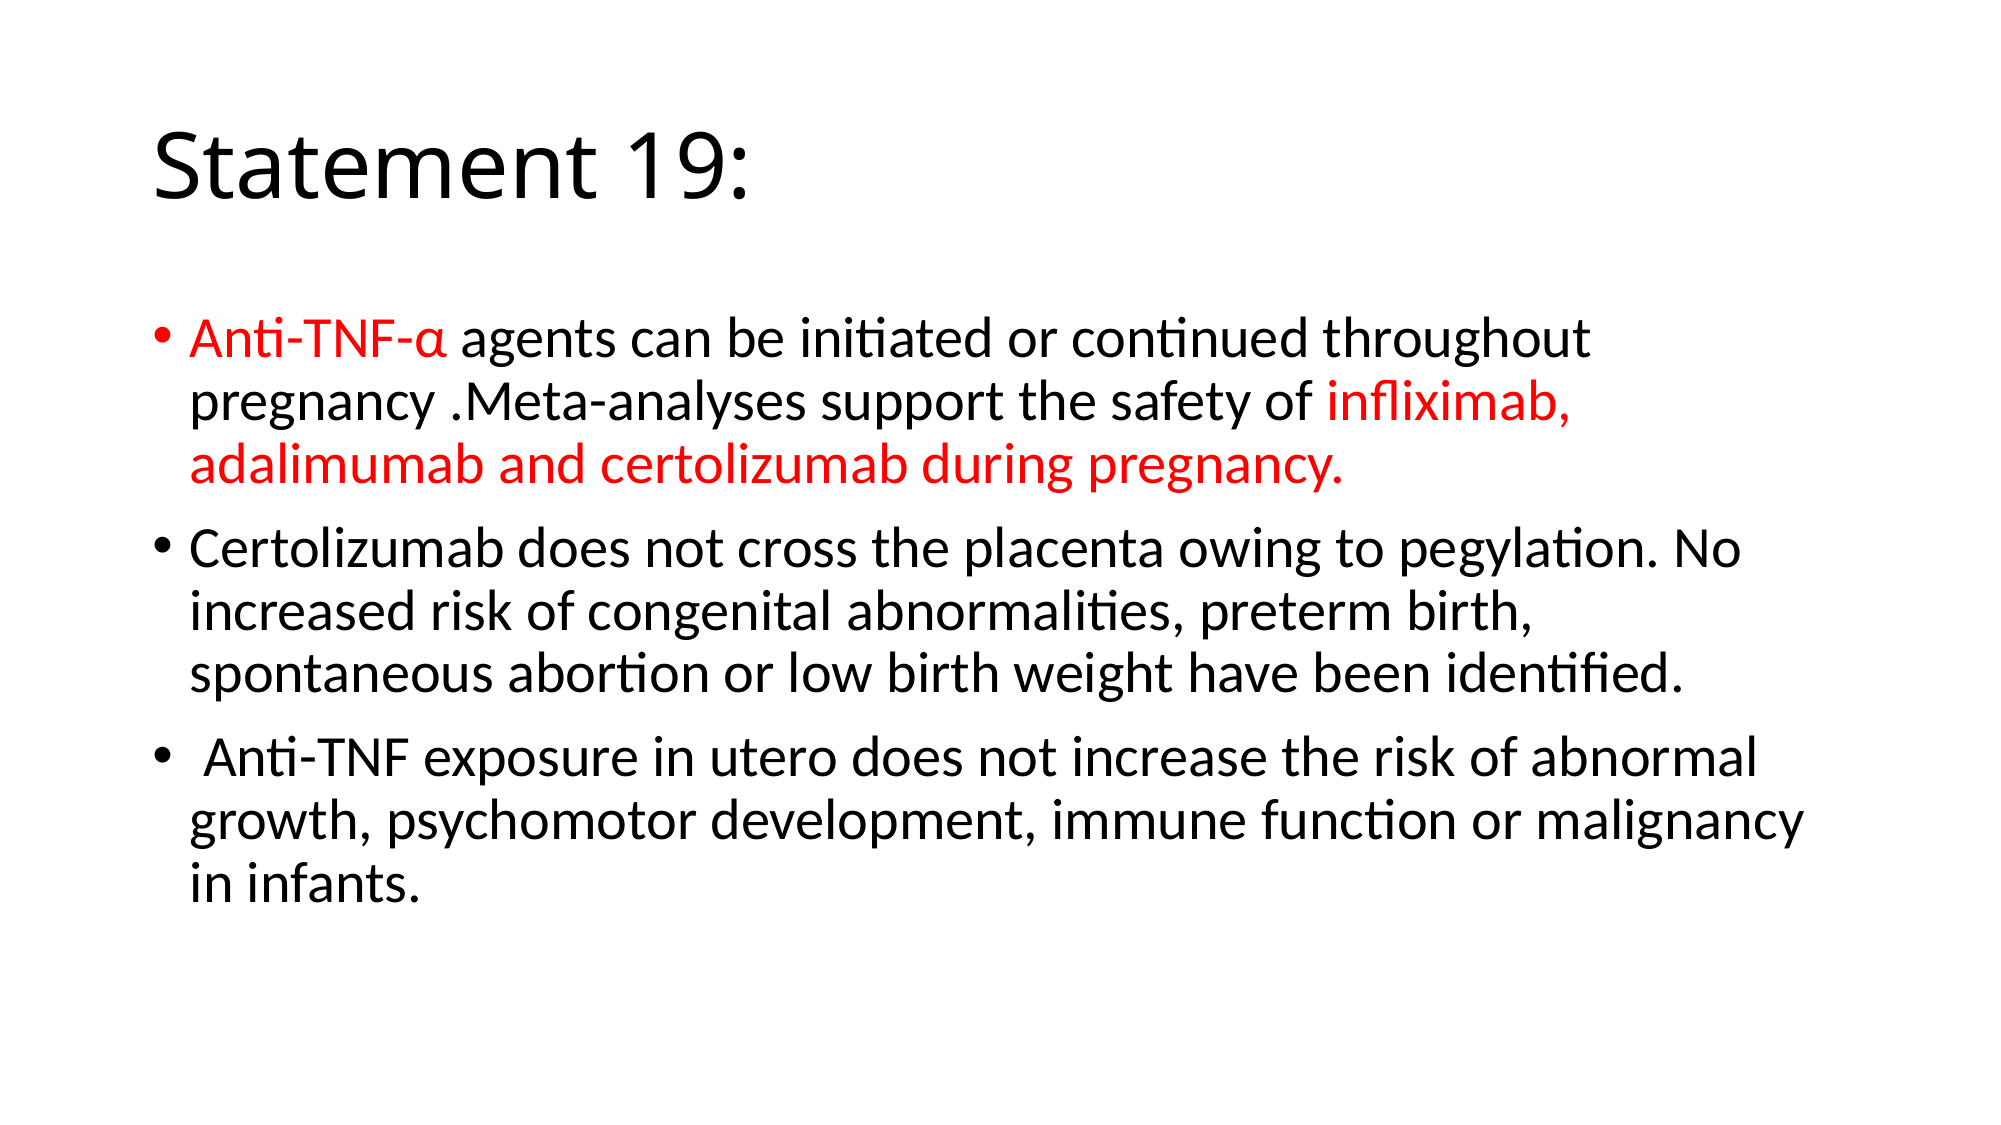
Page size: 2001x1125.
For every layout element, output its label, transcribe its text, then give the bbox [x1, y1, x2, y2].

list Anti-TNF-α agents can be initiated or continued throughout pregnancy .Meta-analyses support the safety of infliximab, adalimumab and certolizumab during pregnancy. Certolizumab does not cross the placenta owing to pegylation. No increased risk of congenital abnormalities, preterm birth, spontaneous abortion or low birth weight have been identified. Anti-TNF exposure in utero does not increase the risk of abnormal growth, psychomotor development, immune function or malignancy in infants. [137, 299, 1863, 1014]
title Statement 19: [137, 59, 1863, 278]
